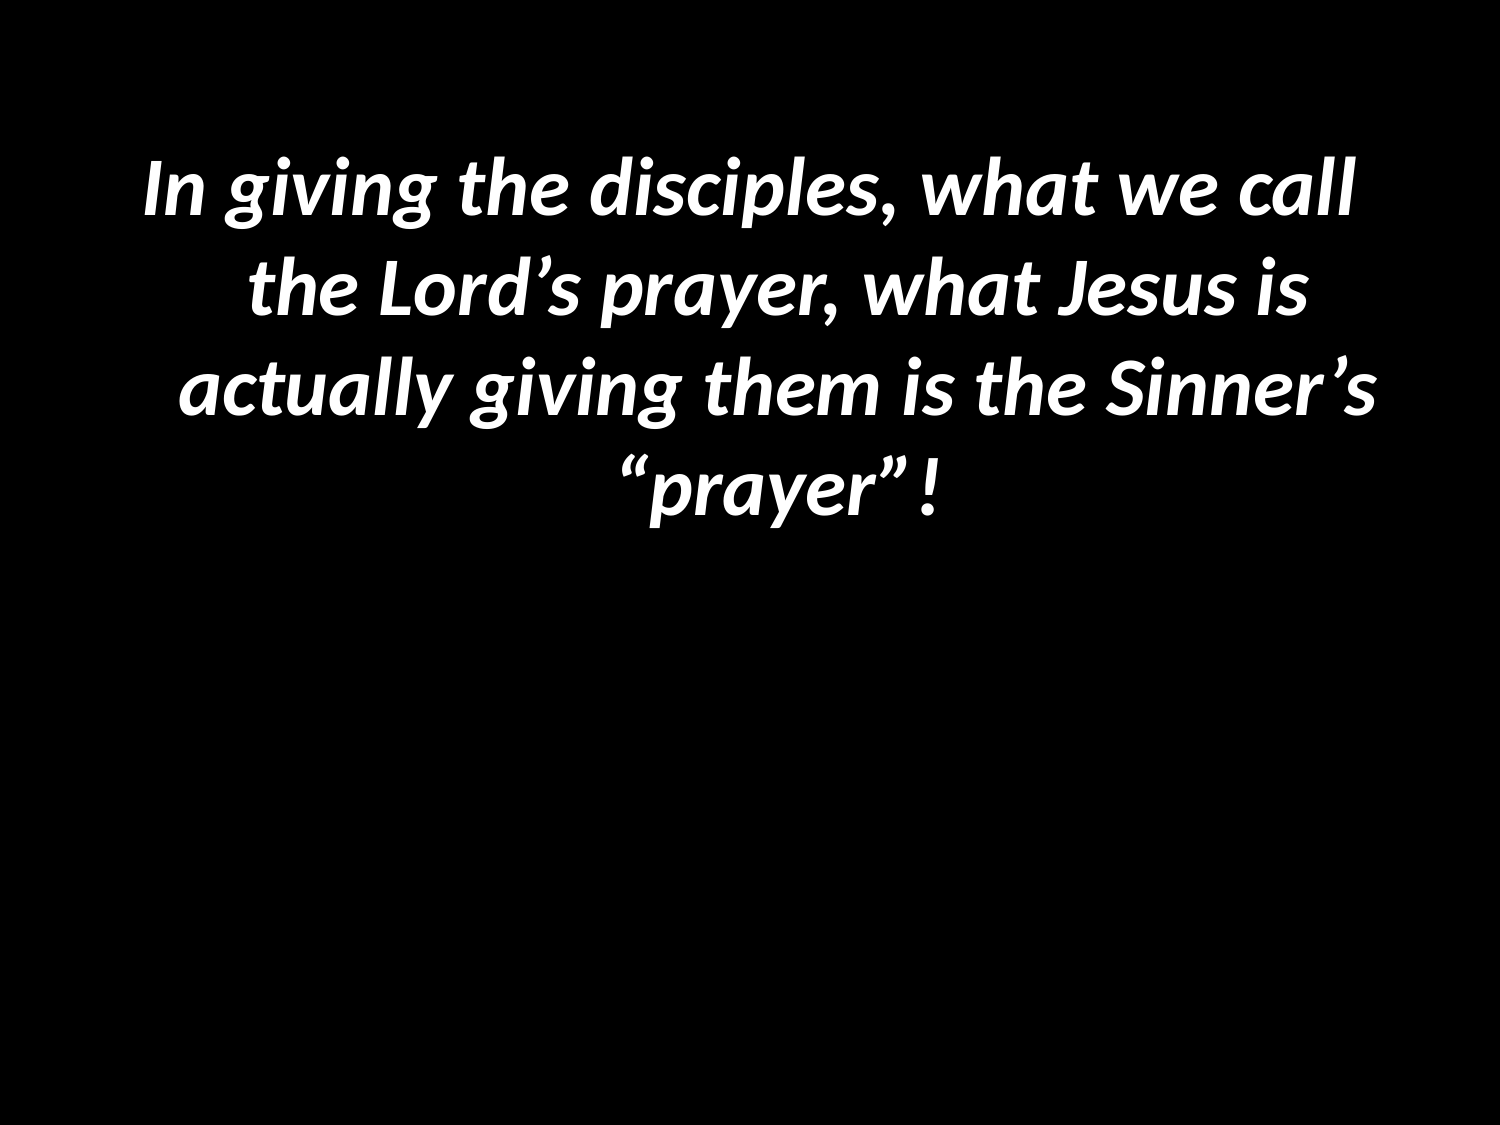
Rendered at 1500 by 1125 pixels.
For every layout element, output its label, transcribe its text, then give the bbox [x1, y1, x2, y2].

list In giving the disciples, what we call the Lord’s prayer, what Jesus is actually giving them is the Sinner’s “prayer”! [75, 125, 1425, 830]
